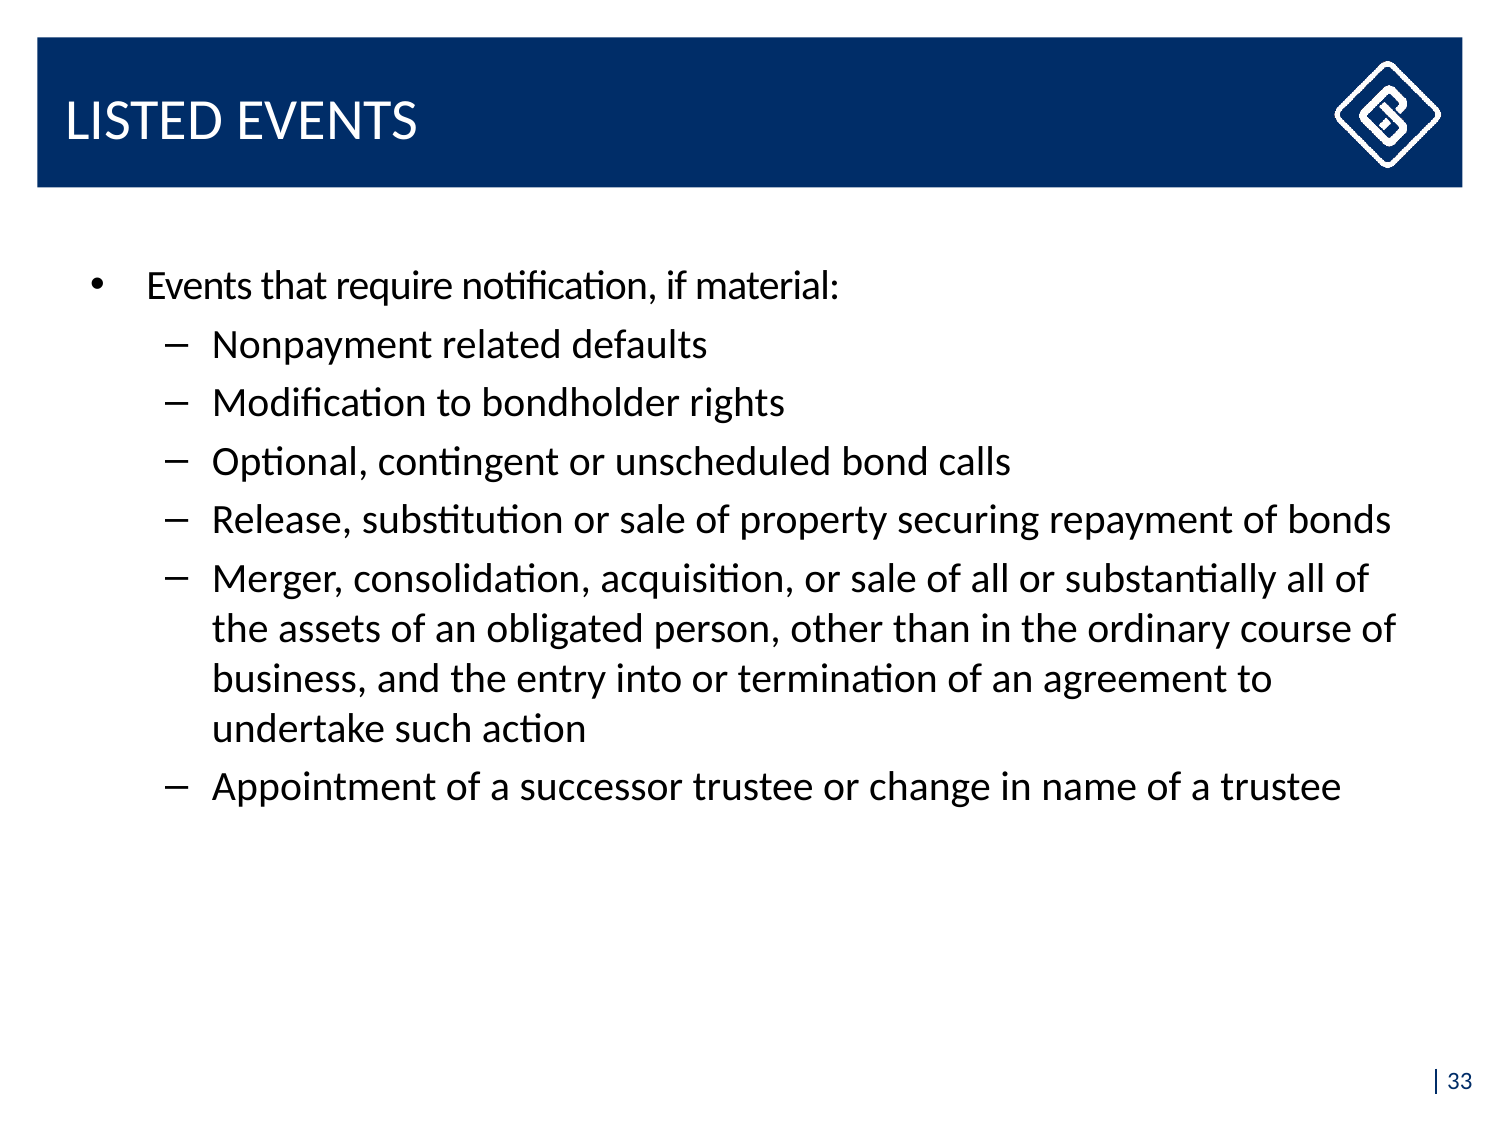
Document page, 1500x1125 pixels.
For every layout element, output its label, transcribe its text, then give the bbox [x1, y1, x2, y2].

slide_number 33 [1137, 1050, 1488, 1110]
list Events that require notification, if material: Nonpayment related defaults Modification to bondholder rights Optional, contingent or unscheduled bond calls Release, substitution or sale of property securing repayment of bonds Merger, consolidation, acquisition, or sale of all or substantially all of the assets of an obligated person, other than in the ordinary course of business, and the entry into or termination of an agreement to undertake such action Appointment of a successor trustee or change in name of a trustee [75, 250, 1425, 994]
picture [1312, 43, 1463, 188]
title Listed Events [50, 45, 1325, 188]
